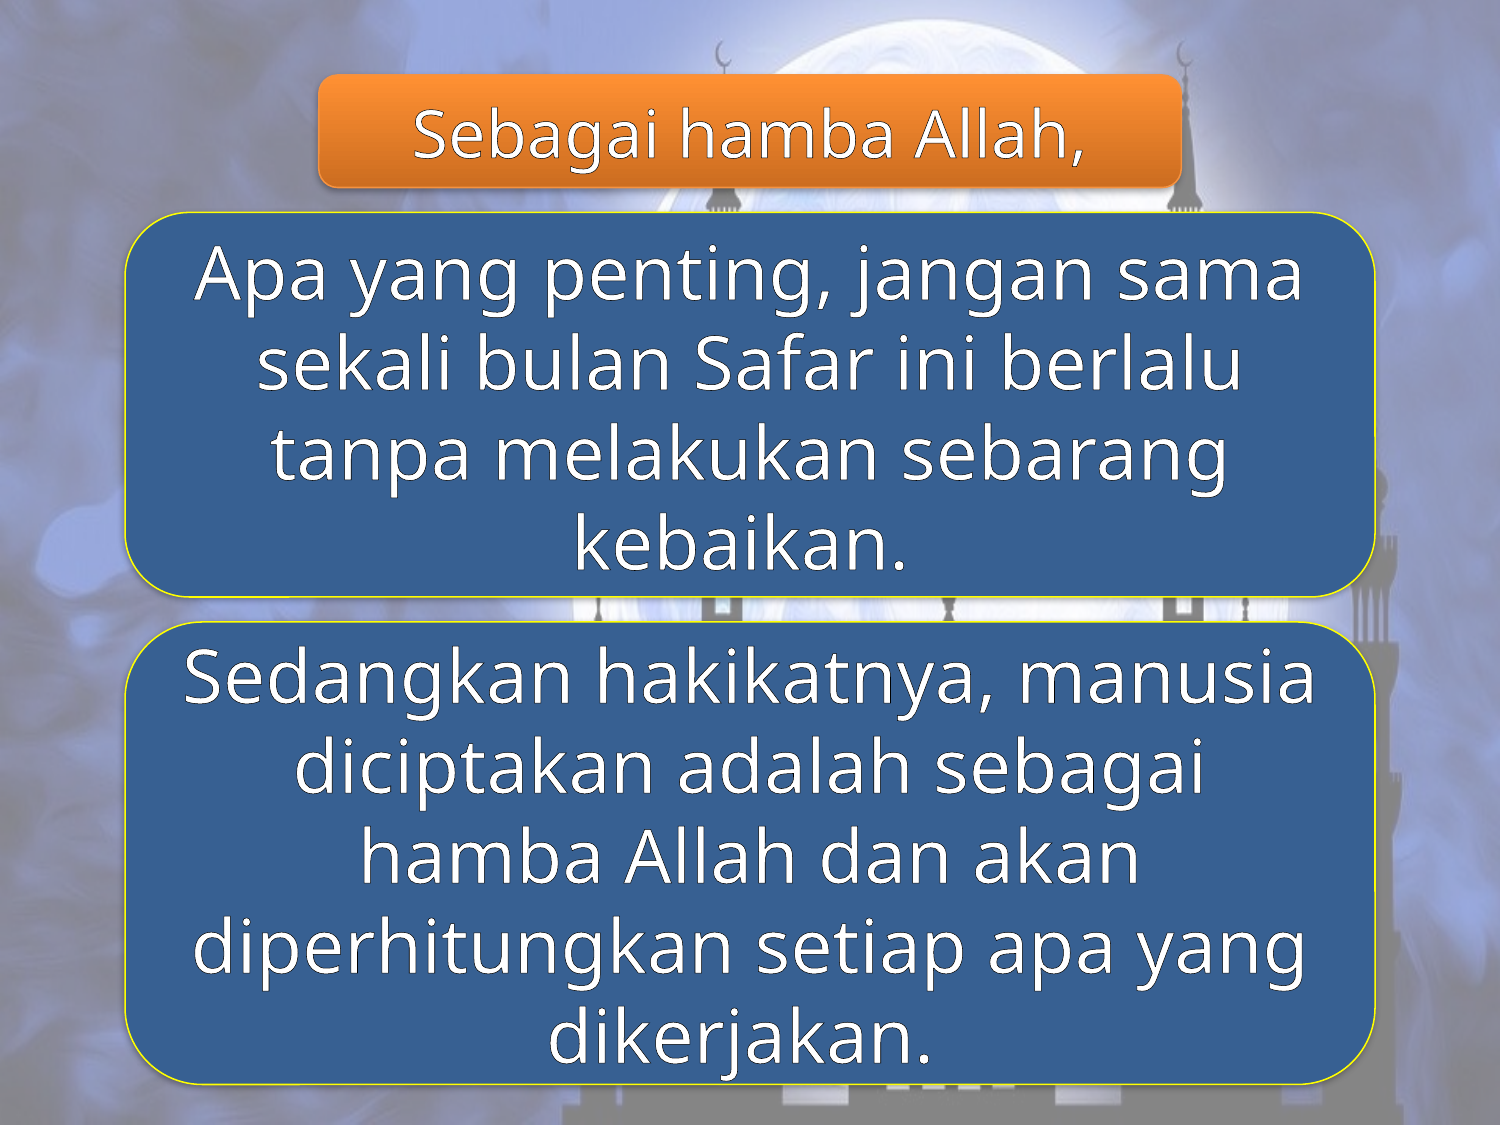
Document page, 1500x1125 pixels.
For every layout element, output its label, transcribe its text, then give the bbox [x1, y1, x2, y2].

text_box Apa yang penting, jangan sama sekali bulan Safar ini berlalu tanpa melakukan sebarang kebaikan. [124, 211, 1376, 598]
text_box Sebagai hamba Allah, [317, 74, 1183, 189]
text_box Sedangkan hakikatnya, manusia diciptakan adalah sebagai hamba Allah dan akan diperhitungkan setiap apa yang dikerjakan. [124, 621, 1376, 1086]
